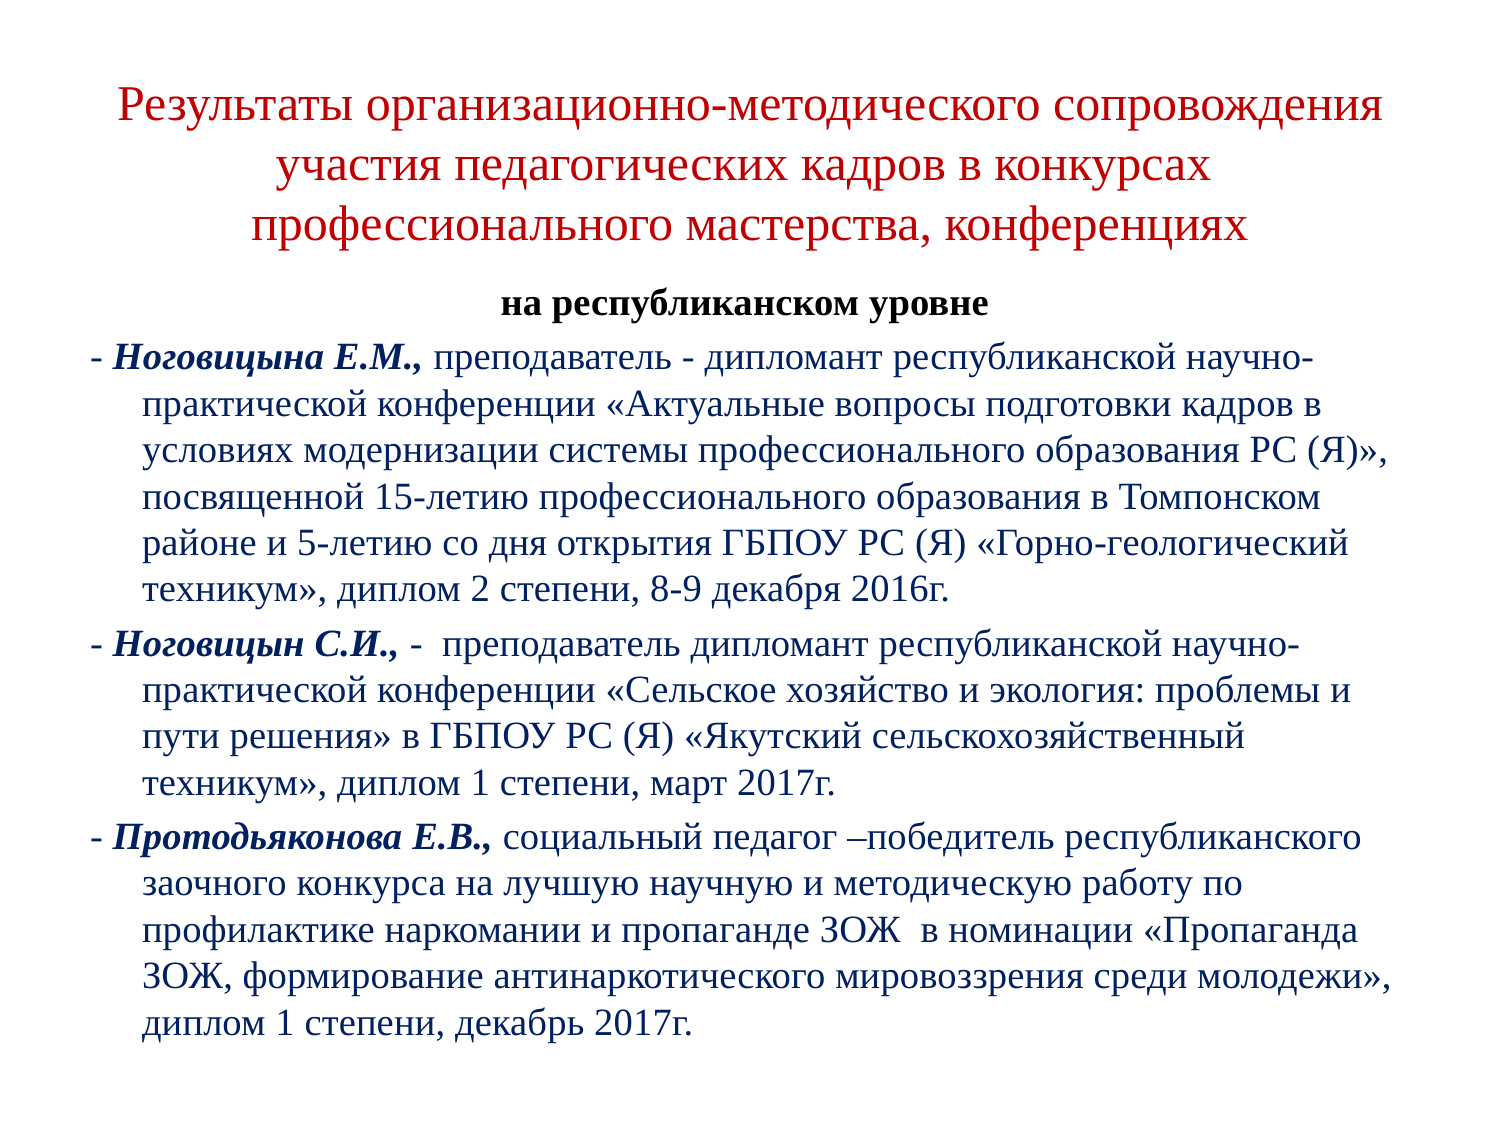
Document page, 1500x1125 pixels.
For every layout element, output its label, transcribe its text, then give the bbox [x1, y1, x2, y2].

title Результаты организационно-методического сопровождения участия педагогических кадров в конкурсах профессионального мастерства, конференциях [75, 66, 1425, 254]
list на республиканском уровне - Ноговицына Е.М., преподаватель - дипломант республиканской научно-практической конференции «Актуальные вопросы подготовки кадров в условиях модернизации системы профессионального образования РС (Я)», посвященной 15-летию профессионального образования в Томпонском районе и 5-летию со дня открытия ГБПОУ РС (Я) «Горно-геологический техникум», диплом 2 степени, 8-9 декабря 2016г. - Ноговицын С.И., - преподаватель дипломант республиканской научно-практической конференции «Сельское хозяйство и экология: проблемы и пути решения» в ГБПОУ РС (Я) «Якутский сельскохозяйственный техникум», диплом 1 степени, март 2017г. - Протодьяконова Е.В., социальный педагог –победитель республиканского заочного конкурса на лучшую научную и методическую работу по профилактике наркомании и пропаганде ЗОЖ в номинации «Пропаганда ЗОЖ, формирование антинаркотического мировоззрения среди молодежи», диплом 1 степени, декабрь 2017г. [75, 269, 1425, 1067]
